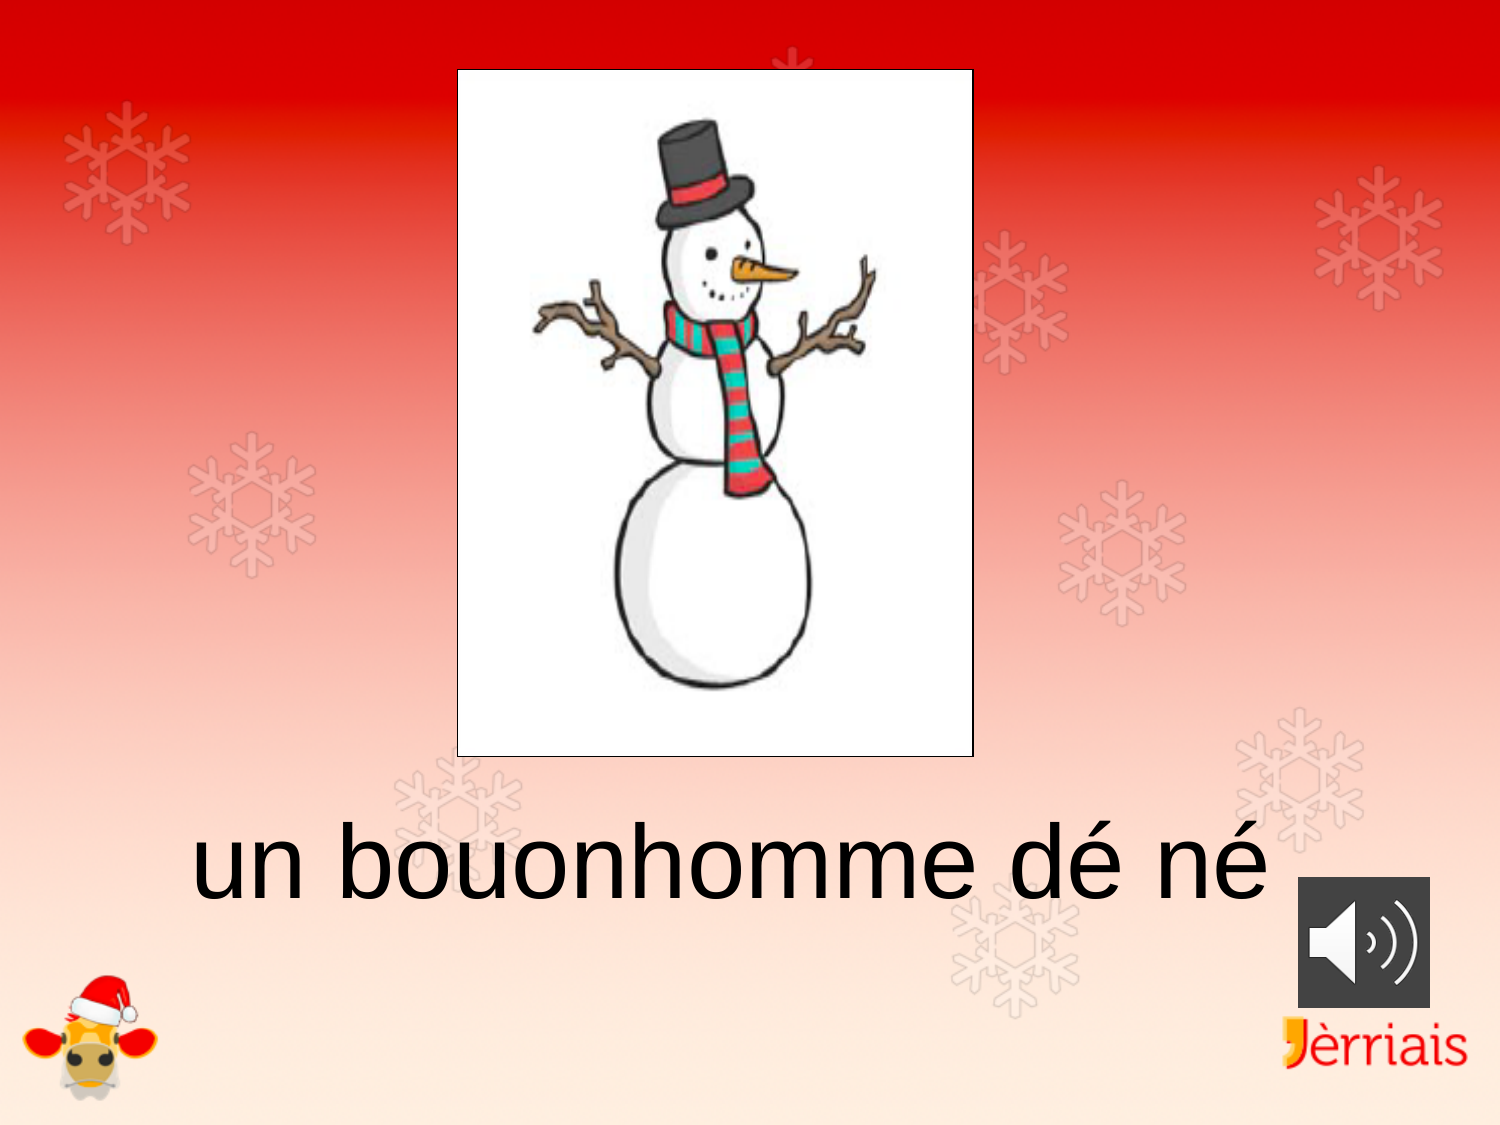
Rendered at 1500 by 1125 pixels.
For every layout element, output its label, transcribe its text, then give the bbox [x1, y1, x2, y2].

text_box un bouonhomme dé né [175, 800, 1364, 1025]
picture [0, 0, 1500, 1125]
